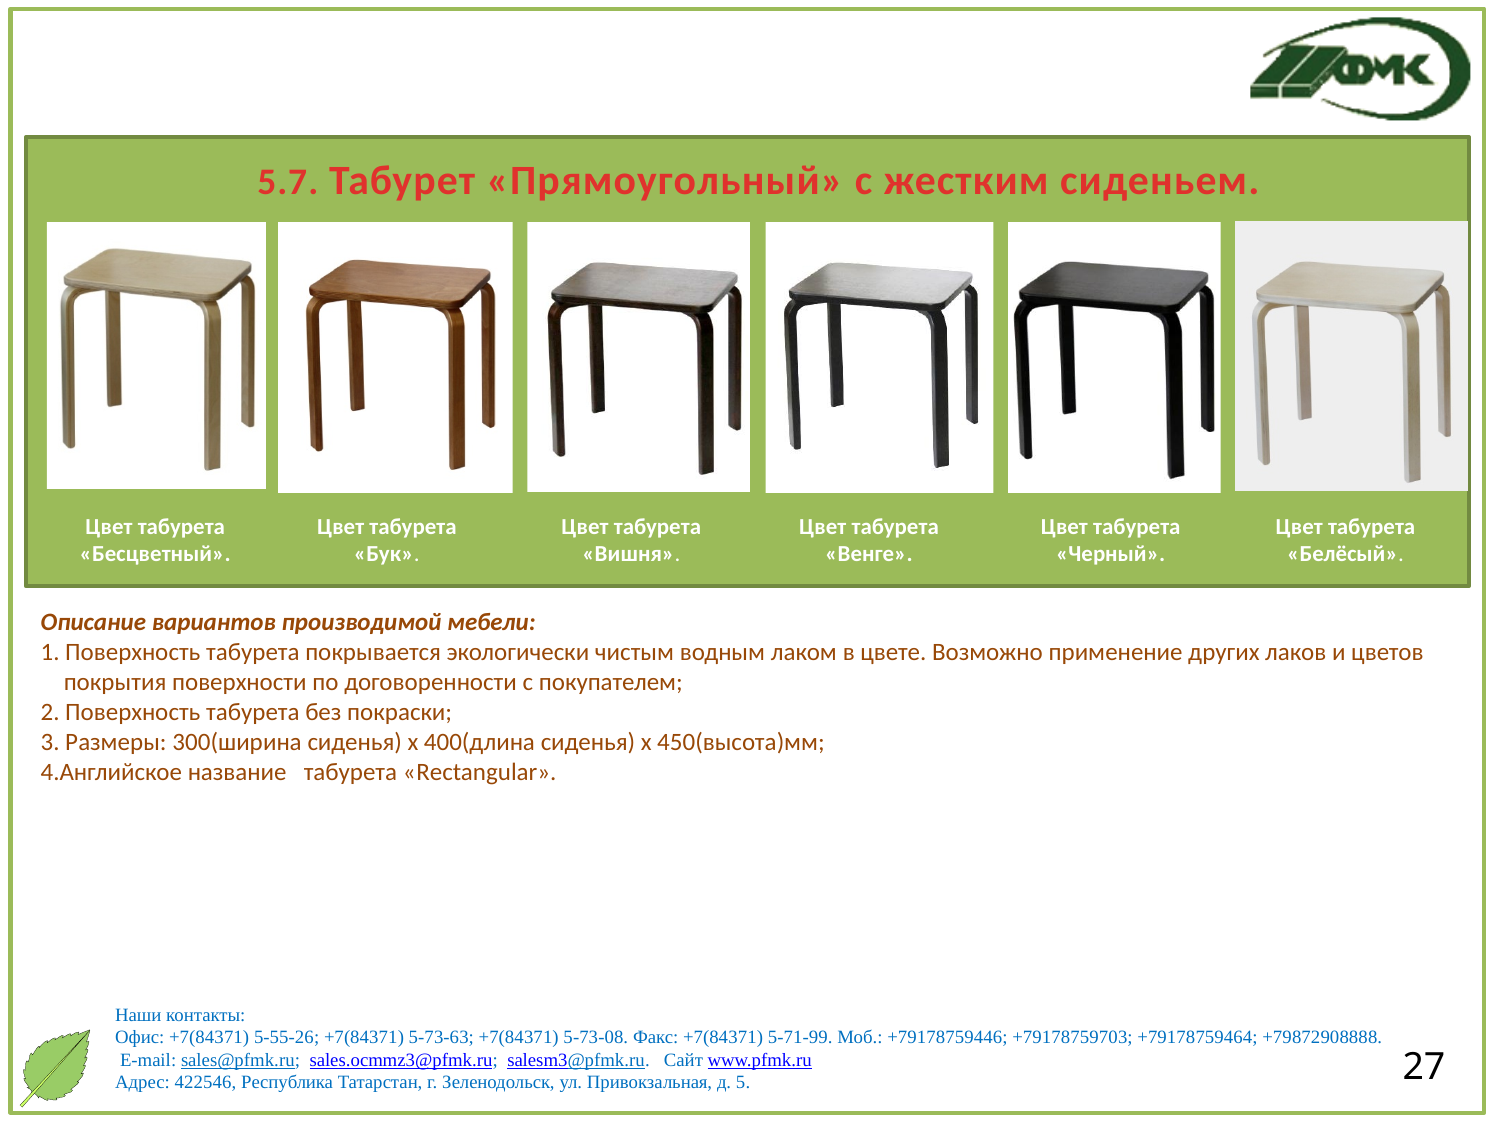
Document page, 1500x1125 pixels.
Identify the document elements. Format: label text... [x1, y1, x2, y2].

text_box 5.7. Табурет «Прямоугольный» с жестким сиденьем. [86, 143, 1431, 212]
picture [1234, 220, 1469, 491]
text_box Цвет табурета «Черный». [998, 503, 1224, 574]
text_box 27 [1430, 1034, 1471, 1095]
text_box Цвет табурета «Вишня». [518, 503, 744, 574]
picture [765, 222, 994, 493]
picture [274, 222, 513, 493]
text_box Наши контакты: Офис: +7(84371) 5-55-26; +7(84371) 5-73-63; +7(84371) 5-73-08. Факс: +7(84371) 5-71-99. Моб.: +79178759446; +79178759703; +79178759464; +79872908888. E-mail: sales@pfmk.ru; sales.ocmmz3@pfmk.ru; salesm3@pfmk.ru. Сайт www.pfmk.ru Адрес: 422546, Республика Татарстан, г. Зеленодольск, ул. Привокзальная, д. 5. [100, 995, 1430, 1100]
text_box [8, 7, 1486, 1115]
picture [46, 222, 267, 490]
text_box [24, 135, 1471, 588]
picture [1249, 11, 1477, 130]
text_box Цвет табурета «Бук». [274, 503, 500, 574]
text_box Цвет табурета «Венге». [750, 503, 988, 574]
text_box Цвет табурета «Бесцветный». [43, 503, 268, 574]
picture [527, 222, 751, 492]
text_box Цвет табурета «Белёсый». [1232, 503, 1458, 574]
picture [1007, 222, 1221, 493]
picture [27, 1016, 84, 1120]
text_box Описание вариантов производимой мебели: 1. Поверхность табурета покрывается экологически чистым водным лаком в цвете. Возможно применение других лаков и цветов покрытия поверхности по договоренности с покупателем; 2. Поверхность табурета без покраски; 3. Размеры: 300(ширина сиденья) х 400(длина сиденья) х 450(высота)мм; 4.Английское название табурета «Rectangular». [25, 597, 1461, 793]
